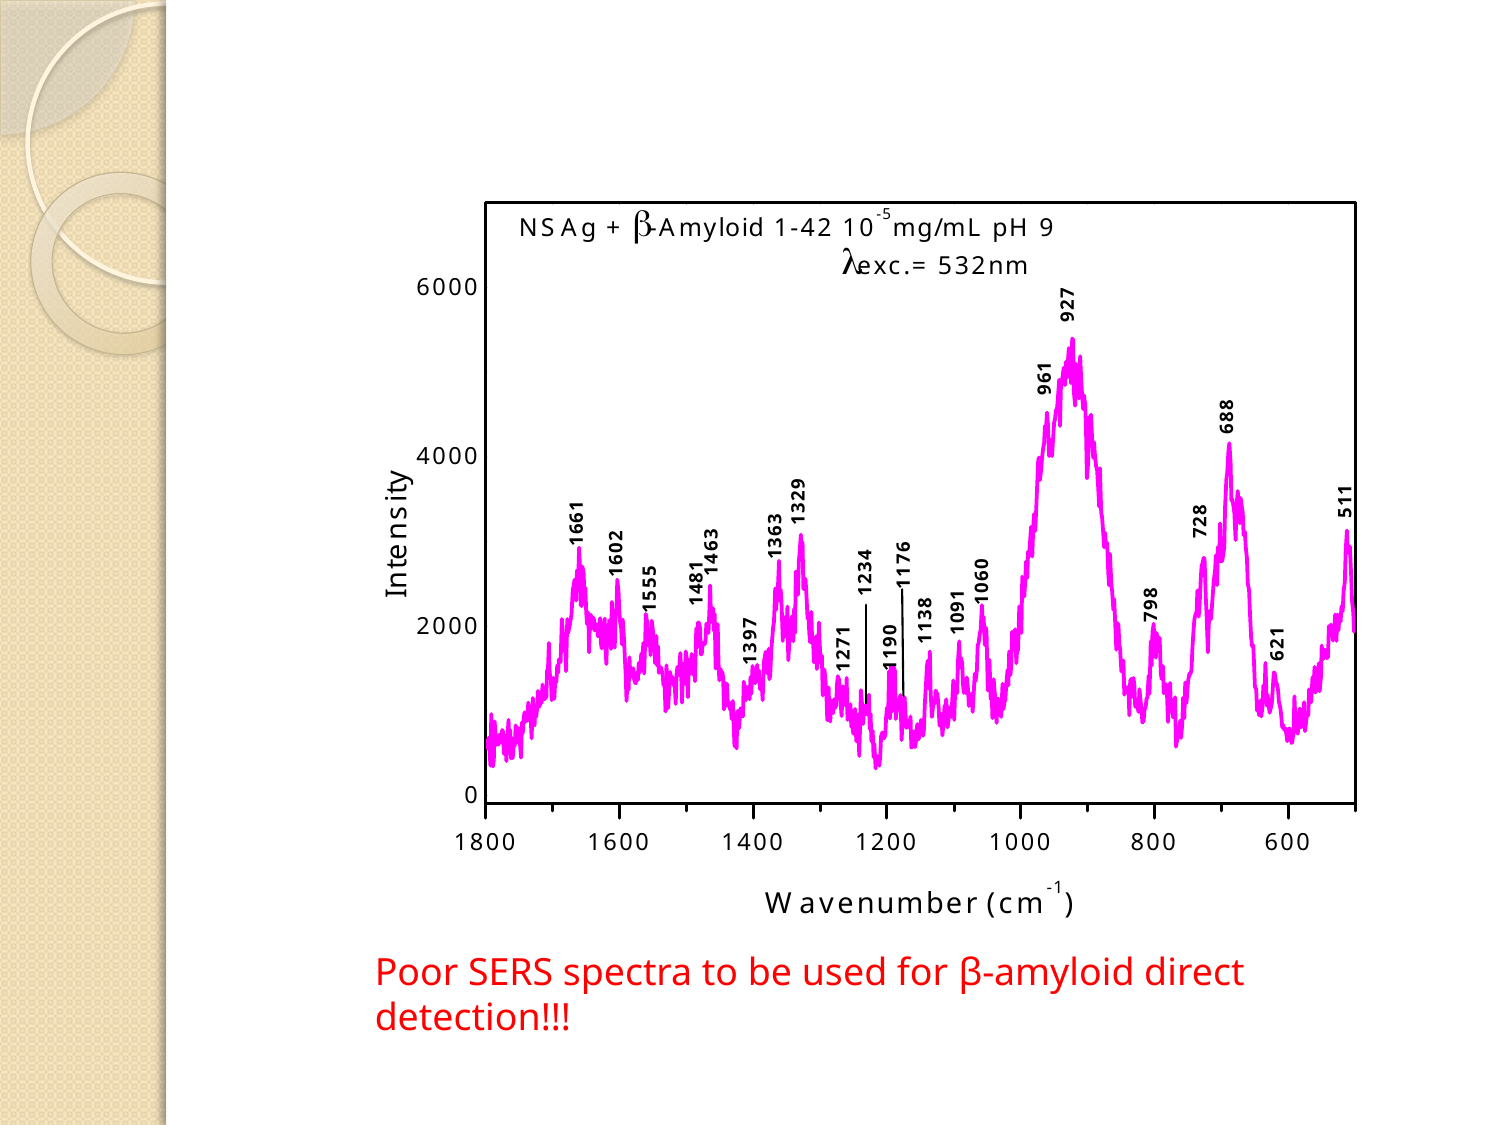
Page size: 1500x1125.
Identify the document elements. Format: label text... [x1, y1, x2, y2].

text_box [371, 172, 1381, 929]
text_box Poor SERS spectra to be used for β-amyloid direct detection!!! [360, 940, 1282, 1046]
